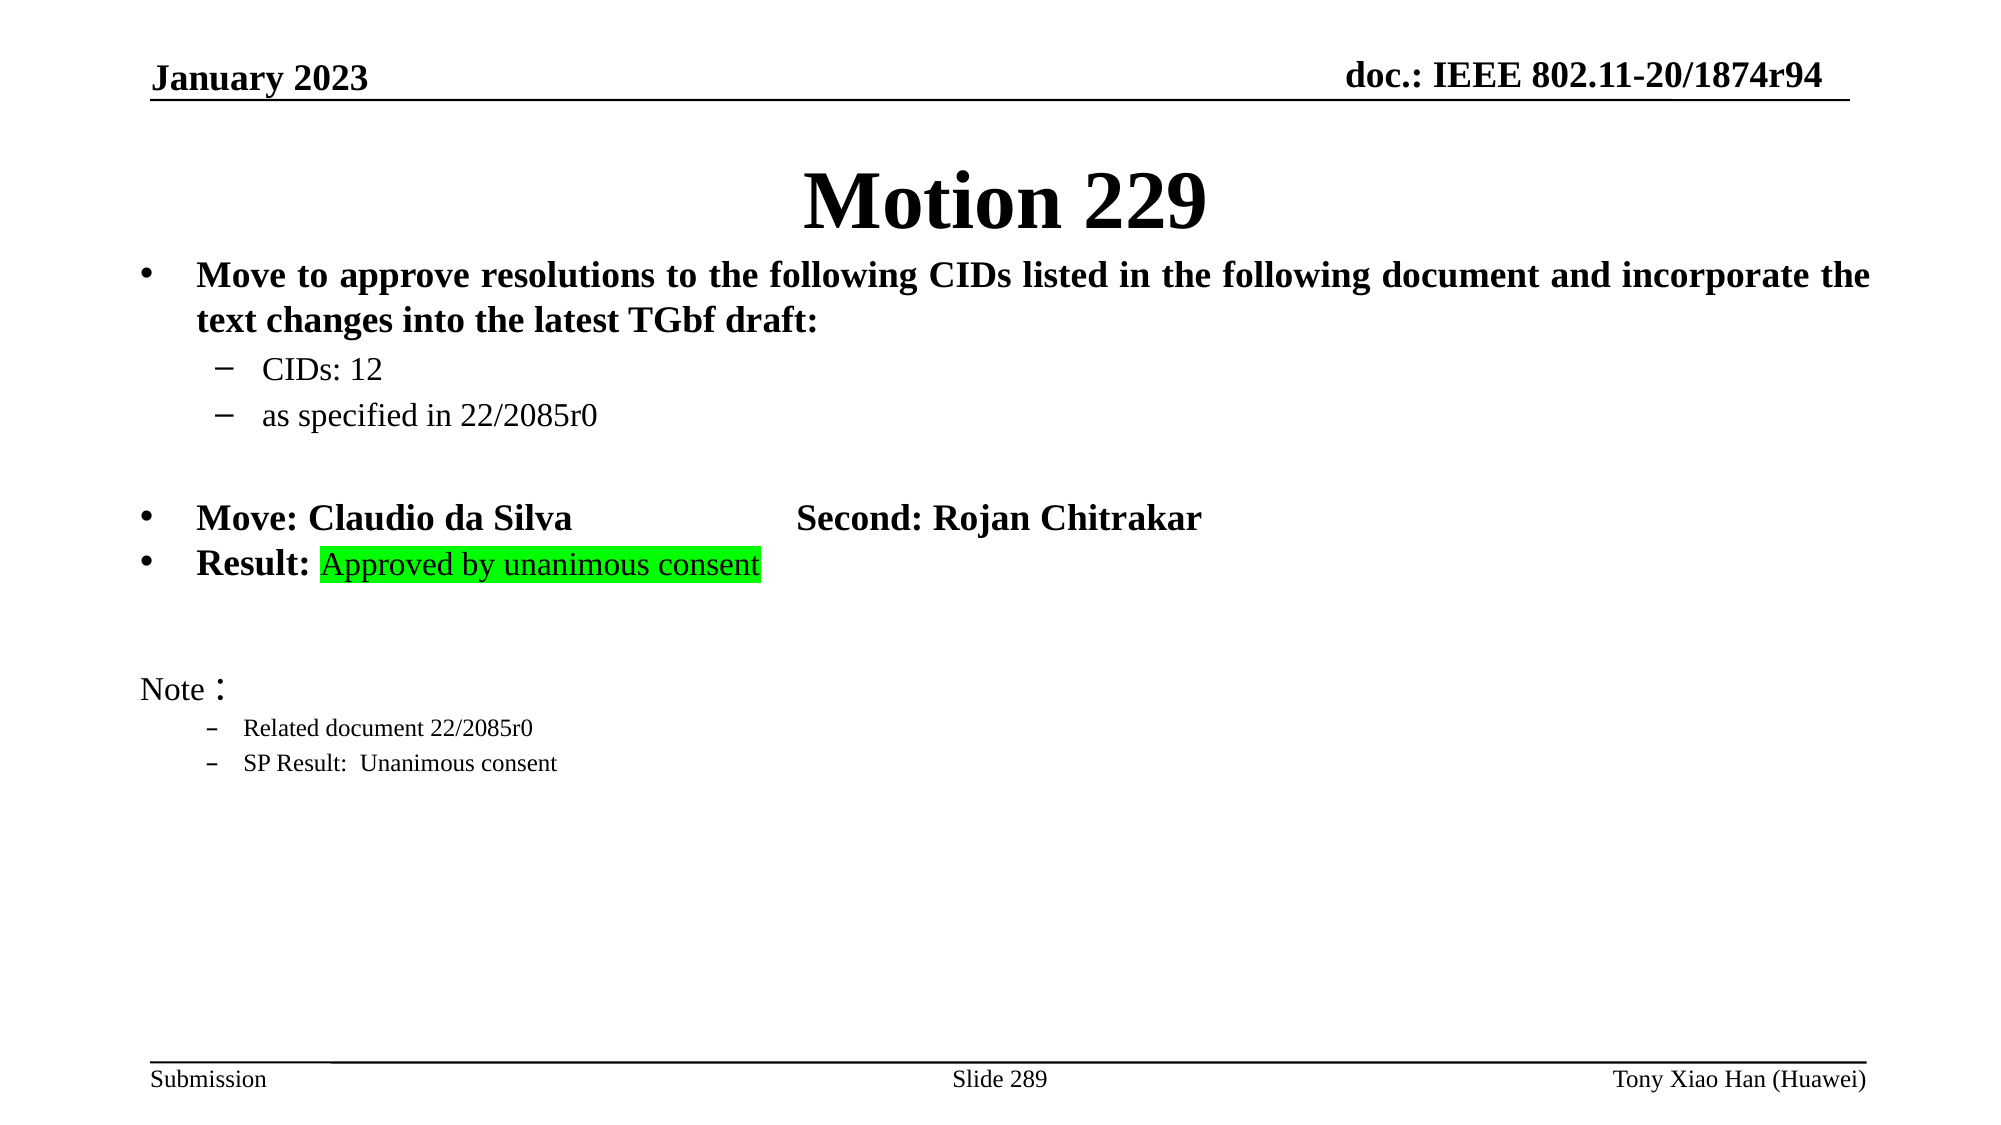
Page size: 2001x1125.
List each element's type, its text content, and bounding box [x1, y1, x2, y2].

text_box Motion 229 [368, 137, 1644, 212]
text_box Move to approve resolutions to the following CIDs listed in the following document and incorporate the text changes into the latest TGbf draft: CIDs: 12 as specified in 22/2085r0 Move: Claudio da Silva Second: Rojan Chitrakar Result: Approved by unanimous consent Note： Related document 22/2085r0 SP Result: Unanimous consent [125, 212, 1888, 900]
